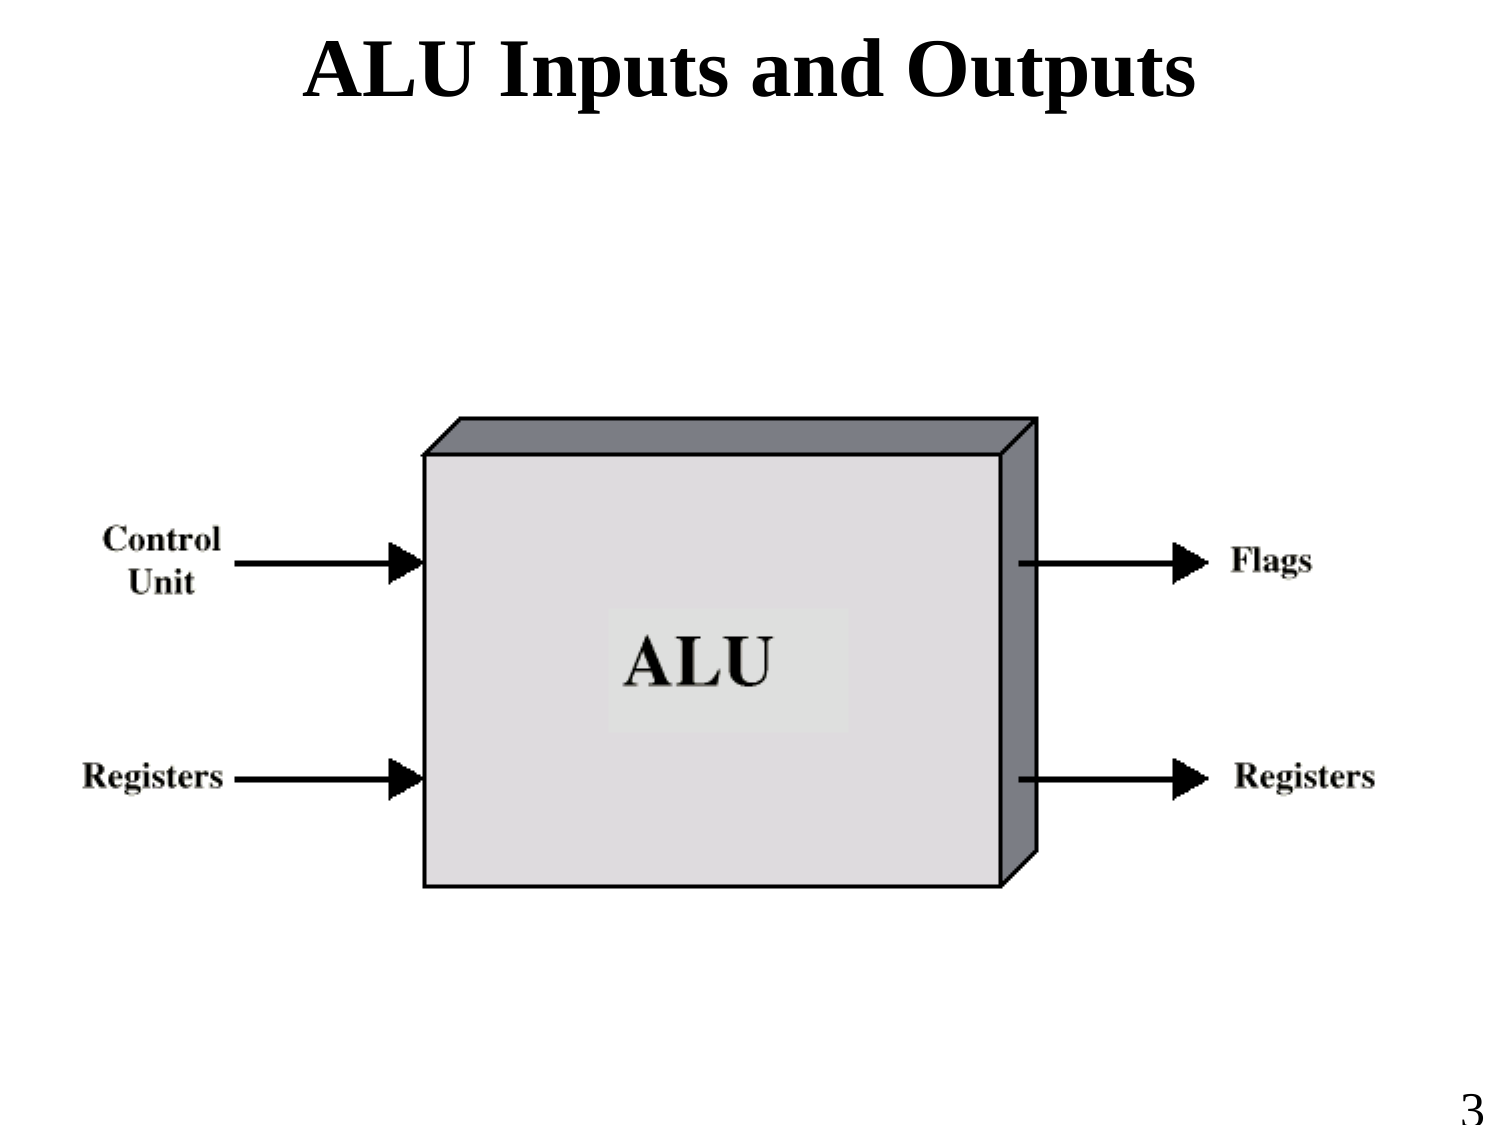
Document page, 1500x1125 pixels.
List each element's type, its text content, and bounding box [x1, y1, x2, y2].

slide_number 3 [1186, 1069, 1500, 1125]
picture [74, 414, 1413, 901]
title ALU Inputs and Outputs [0, 0, 1500, 126]
